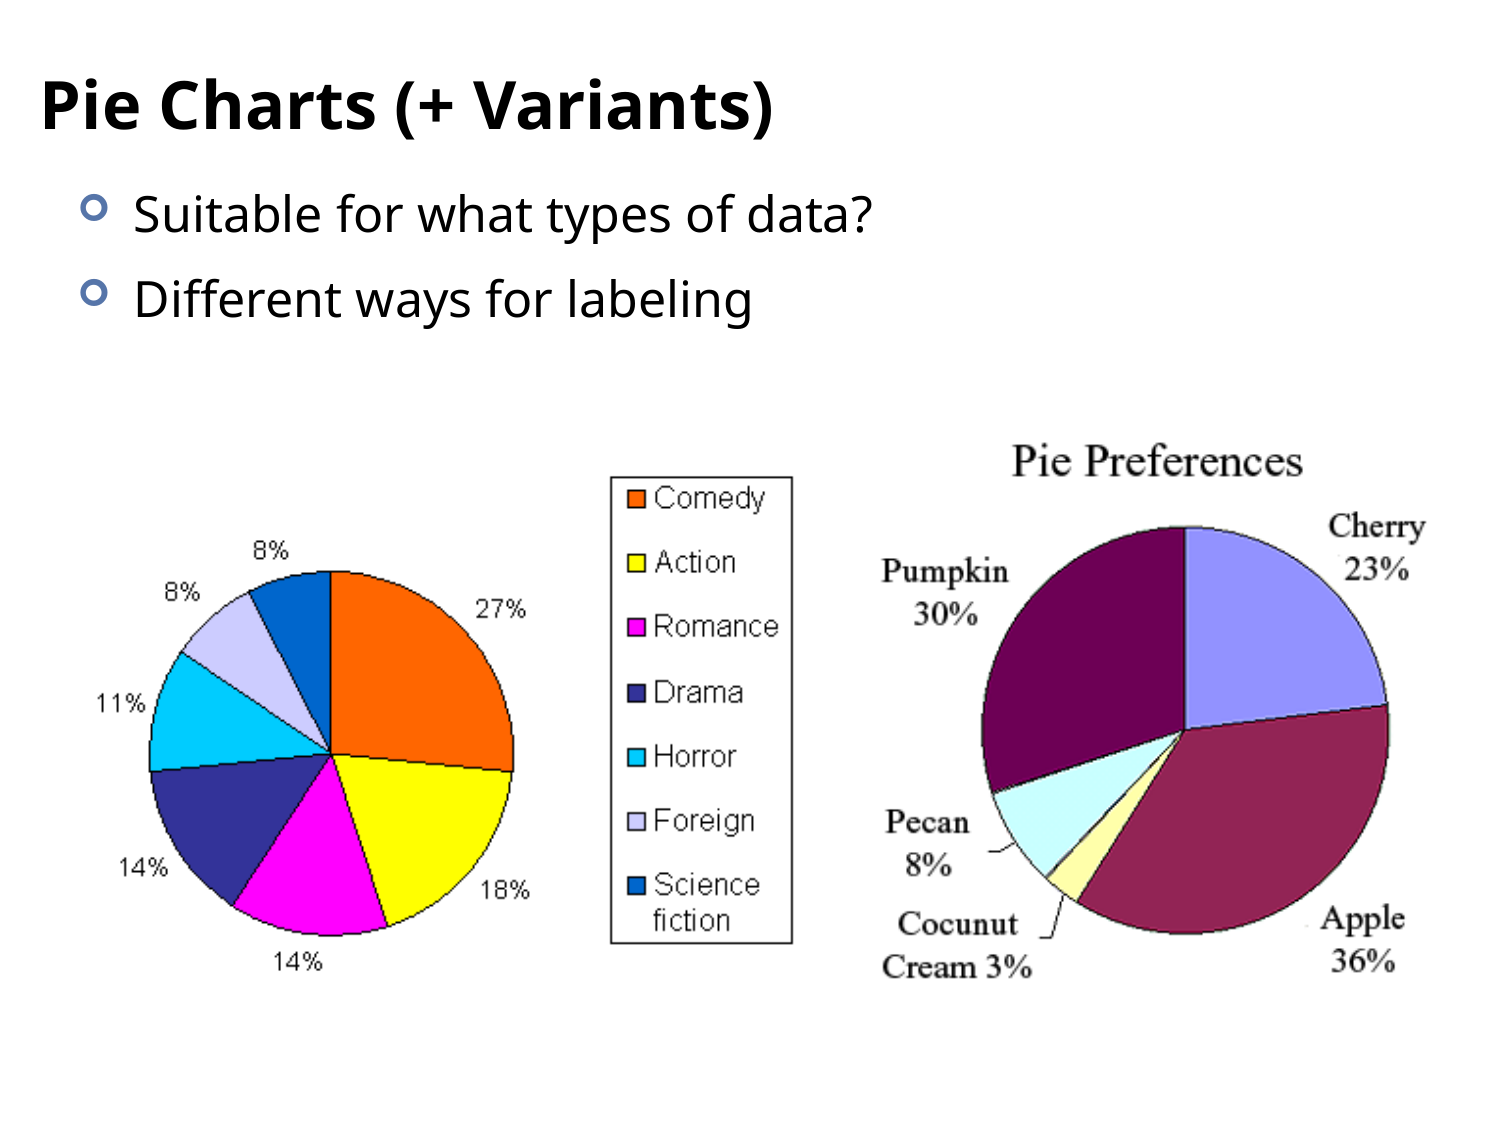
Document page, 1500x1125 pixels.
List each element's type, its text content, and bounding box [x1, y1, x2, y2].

title Pie Charts (+ Variants) [24, 18, 1451, 188]
picture [862, 412, 1451, 1001]
picture [87, 424, 831, 988]
list Suitable for what types of data? Different ways for labeling [62, 174, 1451, 1013]
